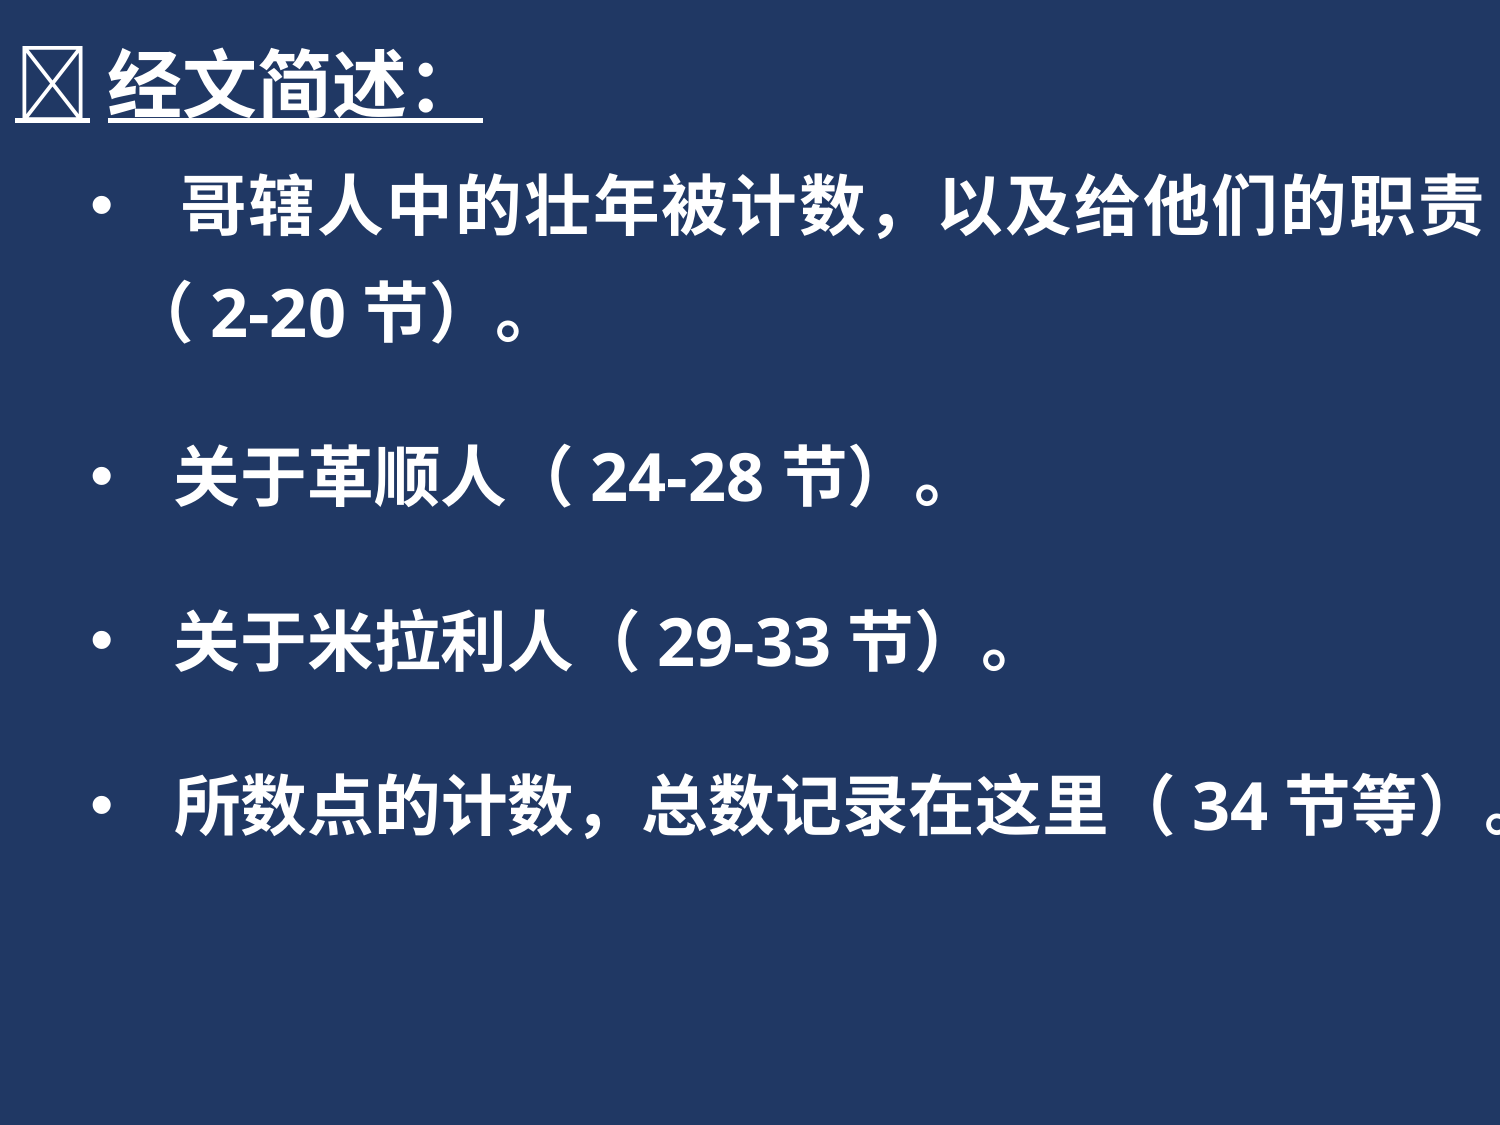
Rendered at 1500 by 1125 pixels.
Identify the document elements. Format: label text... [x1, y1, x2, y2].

list 经文简述： 哥辖人中的壮年被计数，以及给他们的职责（2-20节）。 关于革顺人（24-28节）。 关于米拉利人（29-33节）。 所数点的计数，总数记录在这里（34节等）。 [0, 0, 1500, 1125]
